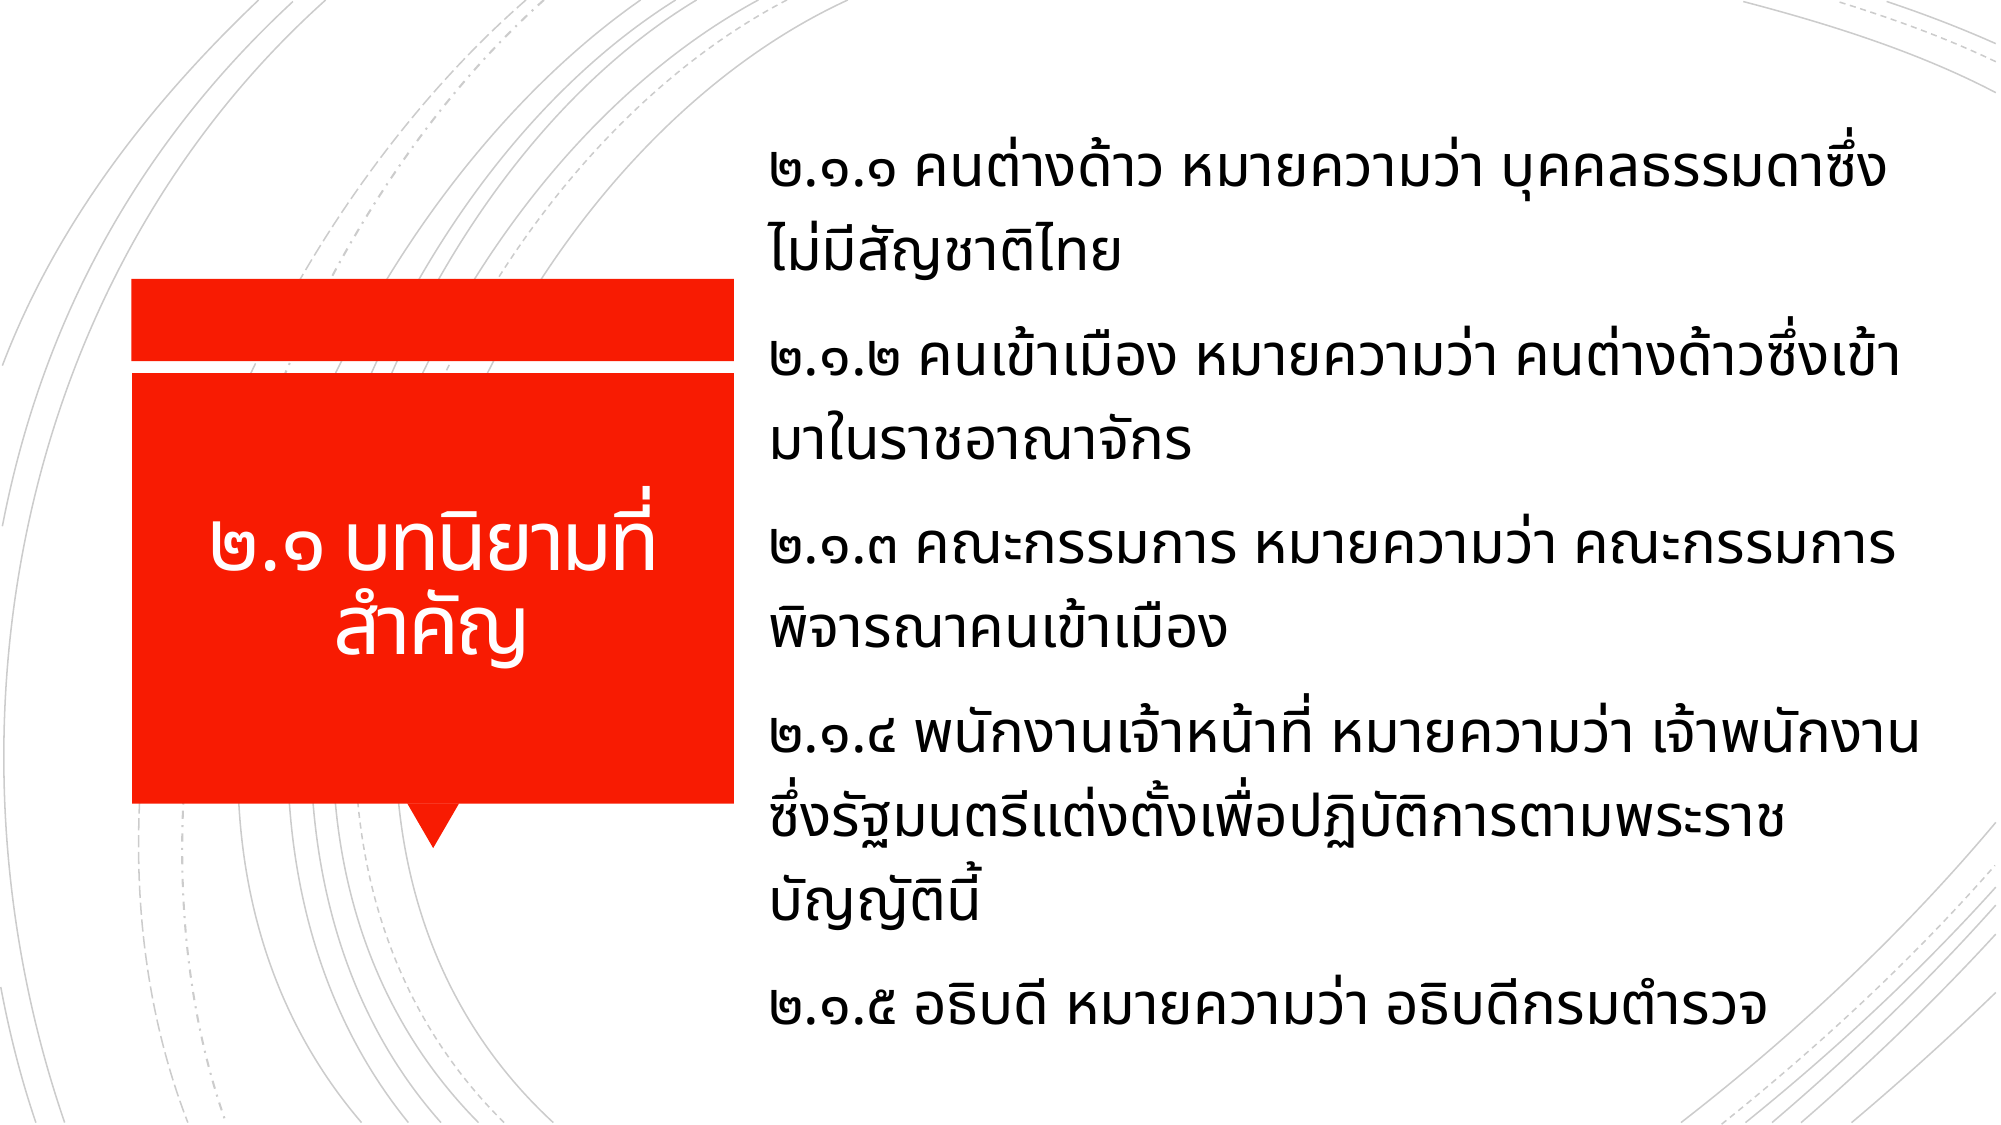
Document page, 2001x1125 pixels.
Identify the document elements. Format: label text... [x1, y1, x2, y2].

title ๒.๑ บทนิยามที่สำคัญ [145, 385, 720, 789]
list ๒.๑.๑ คนต่างด้าว หมายความว่า บุคคลธรรมดาซึ่งไม่มีสัญชาติไทย ๒.๑.๒ คนเข้าเมือง หมายความว่า คนต่างด้าวซึ่งเข้ามาในราชอาณาจักร ๒.๑.๓ คณะกรรมการ หมายความว่า คณะกรรมการพิจารณาคนเข้าเมือง ๒.๑.๔ พนักงานเจ้าหน้าที่ หมายความว่า เจ้าพนักงานซึ่งรัฐมนตรีแต่งตั้งเพื่อปฏิบัติการตามพระราชบัญญัตินี้ ๒.๑.๕ อธิบดี หมายความว่า อธิบดีกรมตำรวจ [753, 52, 1949, 1099]
